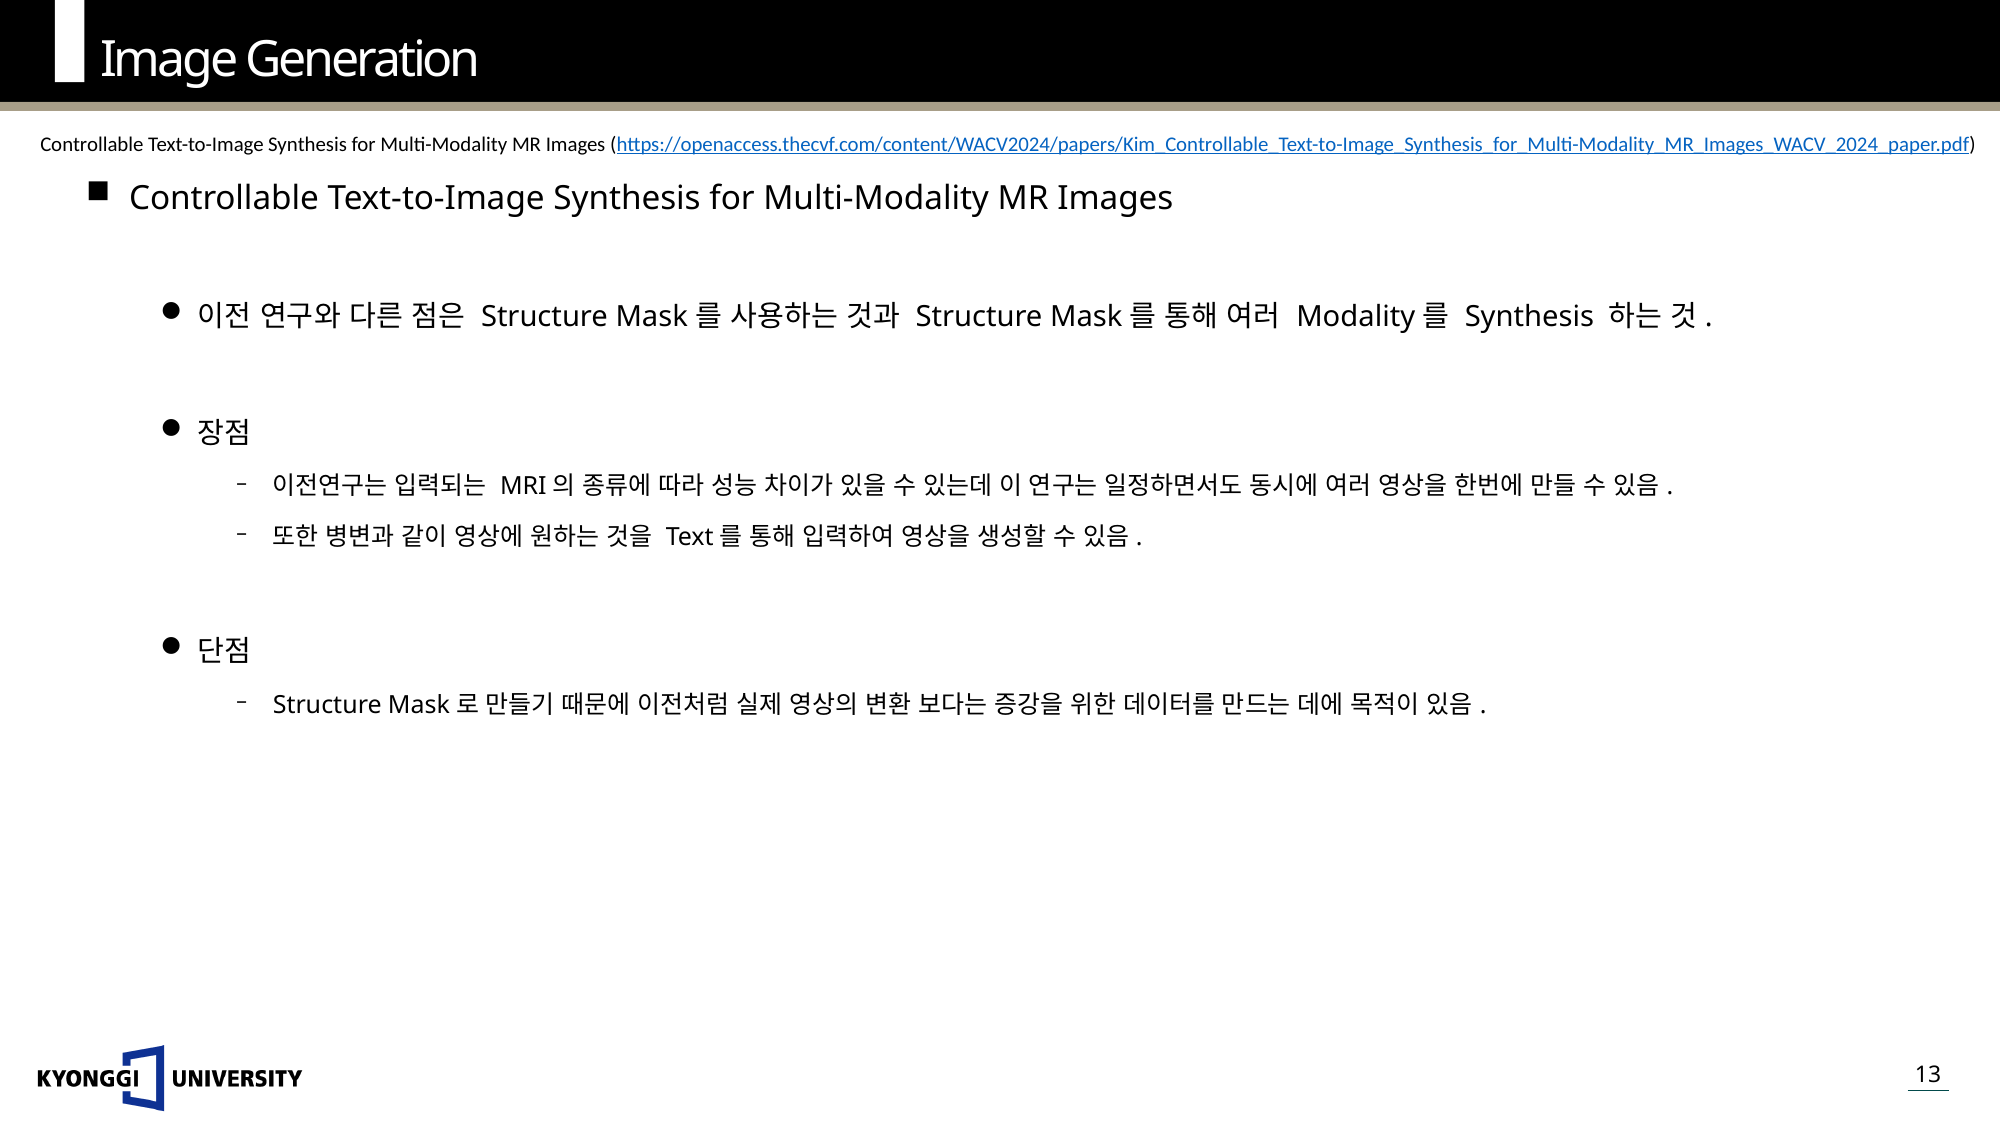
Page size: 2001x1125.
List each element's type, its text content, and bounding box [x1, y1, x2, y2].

text_box Controllable Text-to-Image Synthesis for Multi-Modality MR Images (https://openaccess.thecvf.com/content/WACV2024/papers/Kim_Controllable_Text-to-Image_Synthesis_for_Multi-Modality_MR_Images_WACV_2024_paper.pdf) [14, 122, 2000, 163]
picture [0, 0, 2000, 111]
list Image Generation [85, 0, 1946, 99]
picture [25, 1035, 309, 1119]
list Controllable Text-to-Image Synthesis for Multi-Modality MR Images 이전 연구와 다른 점은 Structure Mask를 사용하는 것과 Structure Mask를 통해 여러 Modality를 Synthesis 하는 것. 장점 이전연구는 입력되는 MRI의 종류에 따라 성능 차이가 있을 수 있는데 이 연구는 일정하면서도 동시에 여러 영상을 한번에 만들 수 있음. 또한 병변과 같이 영상에 원하는 것을 Text를 통해 입력하여 영상을 생성할 수 있음. 단점 Structure Mask로 만들기 때문에 이전처럼 실제 영상의 변환 보다는 증강을 위한 데이터를 만드는 데에 목적이 있음. [70, 168, 1930, 1035]
